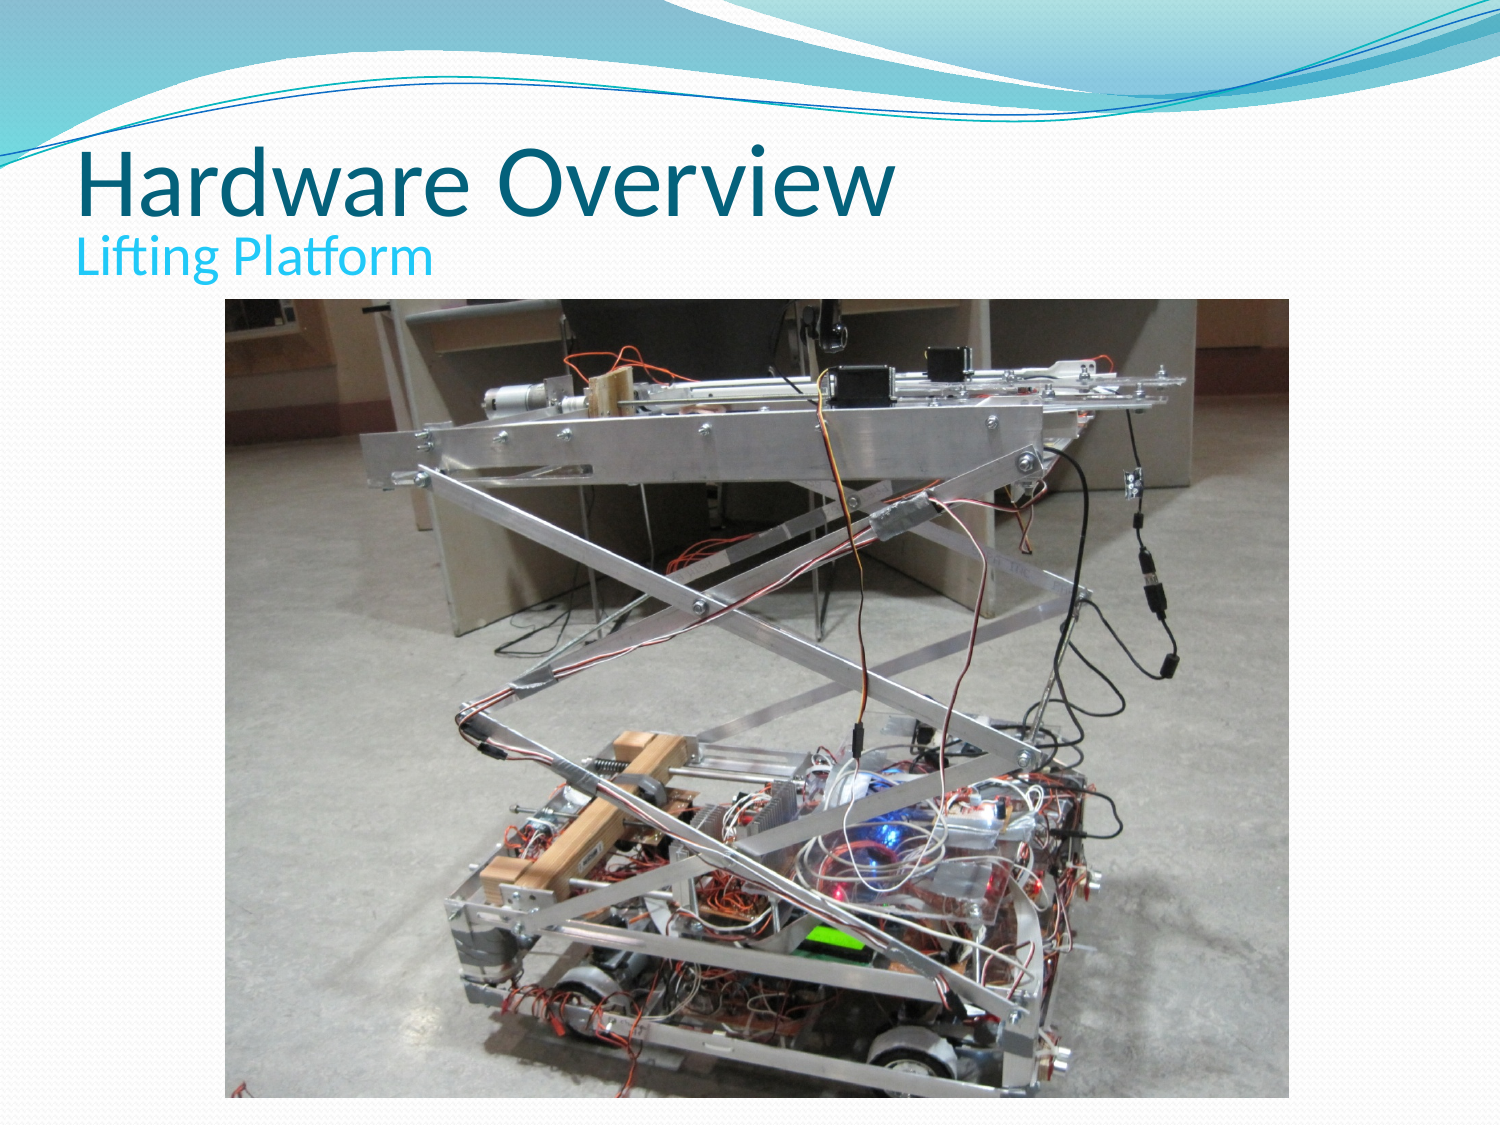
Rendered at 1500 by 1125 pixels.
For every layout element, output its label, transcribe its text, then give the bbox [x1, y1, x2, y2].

text_box Lifting Platform [74, 165, 1425, 288]
title Hardware Overview [75, 50, 1425, 165]
picture [224, 299, 1290, 1099]
